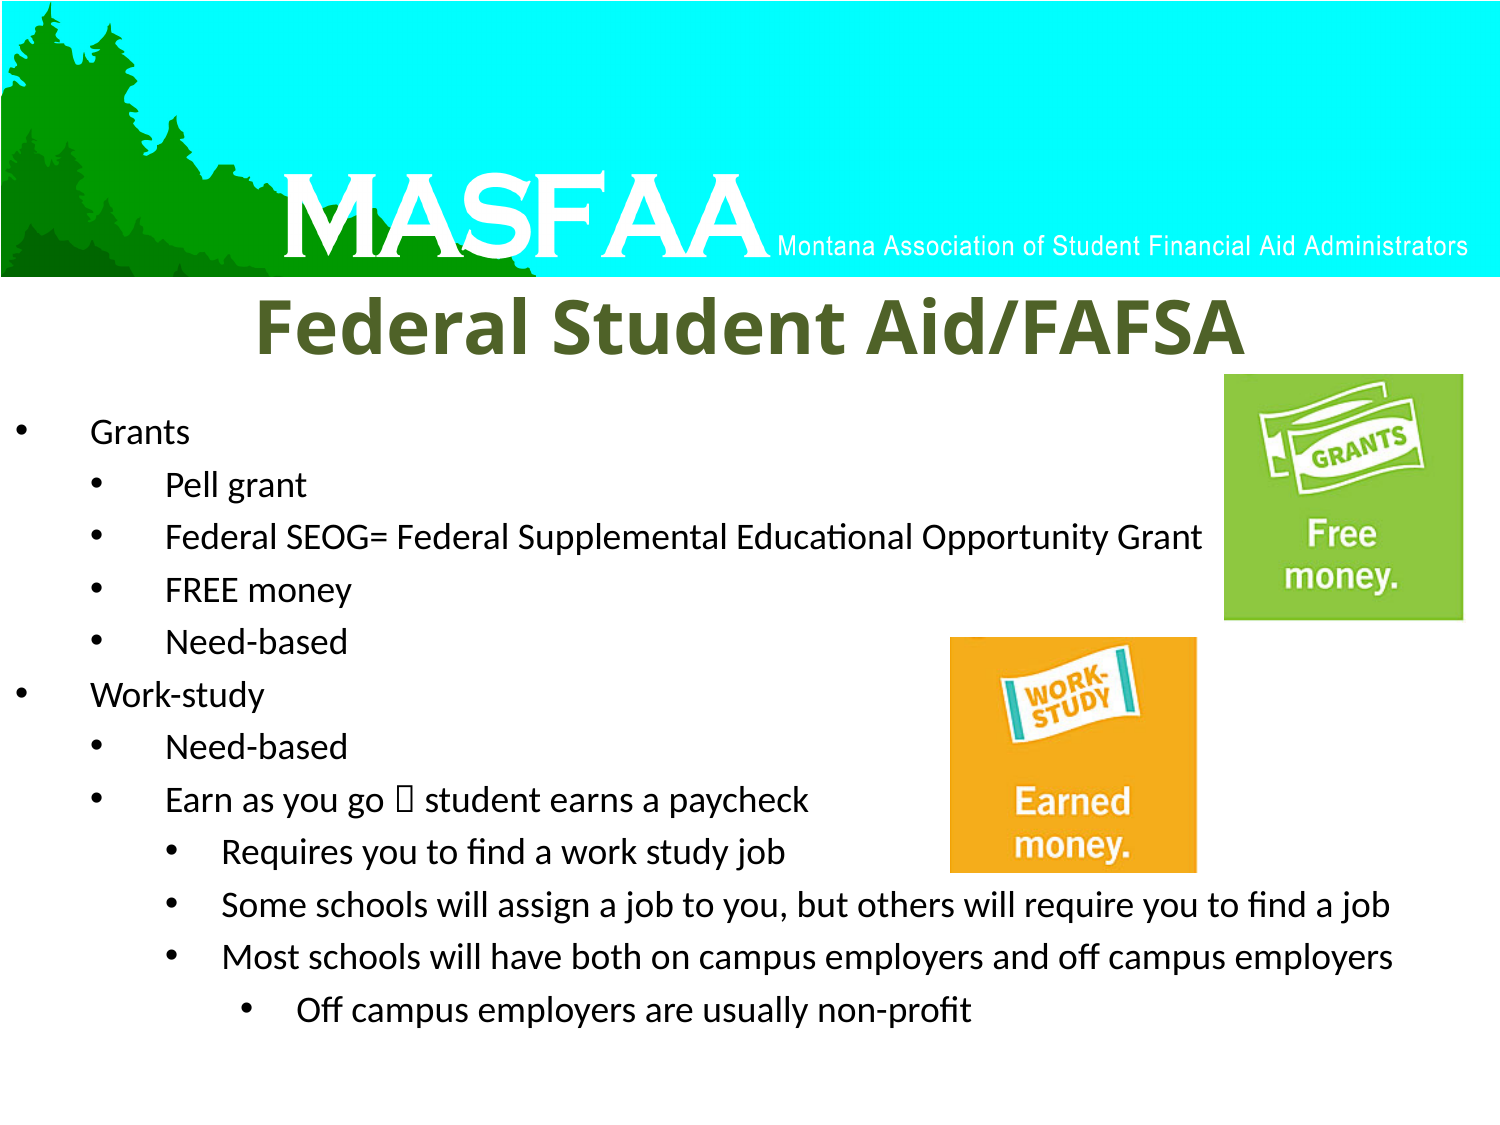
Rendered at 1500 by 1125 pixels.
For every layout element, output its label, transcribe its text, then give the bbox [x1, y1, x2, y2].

subtitle Grants Pell grant Federal SEOG= Federal Supplemental Educational Opportunity Grant FREE money Need-based Work-study Need-based Earn as you go  student earns a paycheck Requires you to find a work study job Some schools will assign a job to you, but others will require you to find a job Most schools will have both on campus employers and off campus employers Off campus employers are usually non-profit [0, 399, 1500, 1125]
picture [949, 637, 1200, 873]
title Federal Student Aid/FAFSA [112, 262, 1388, 388]
picture [1224, 374, 1466, 623]
